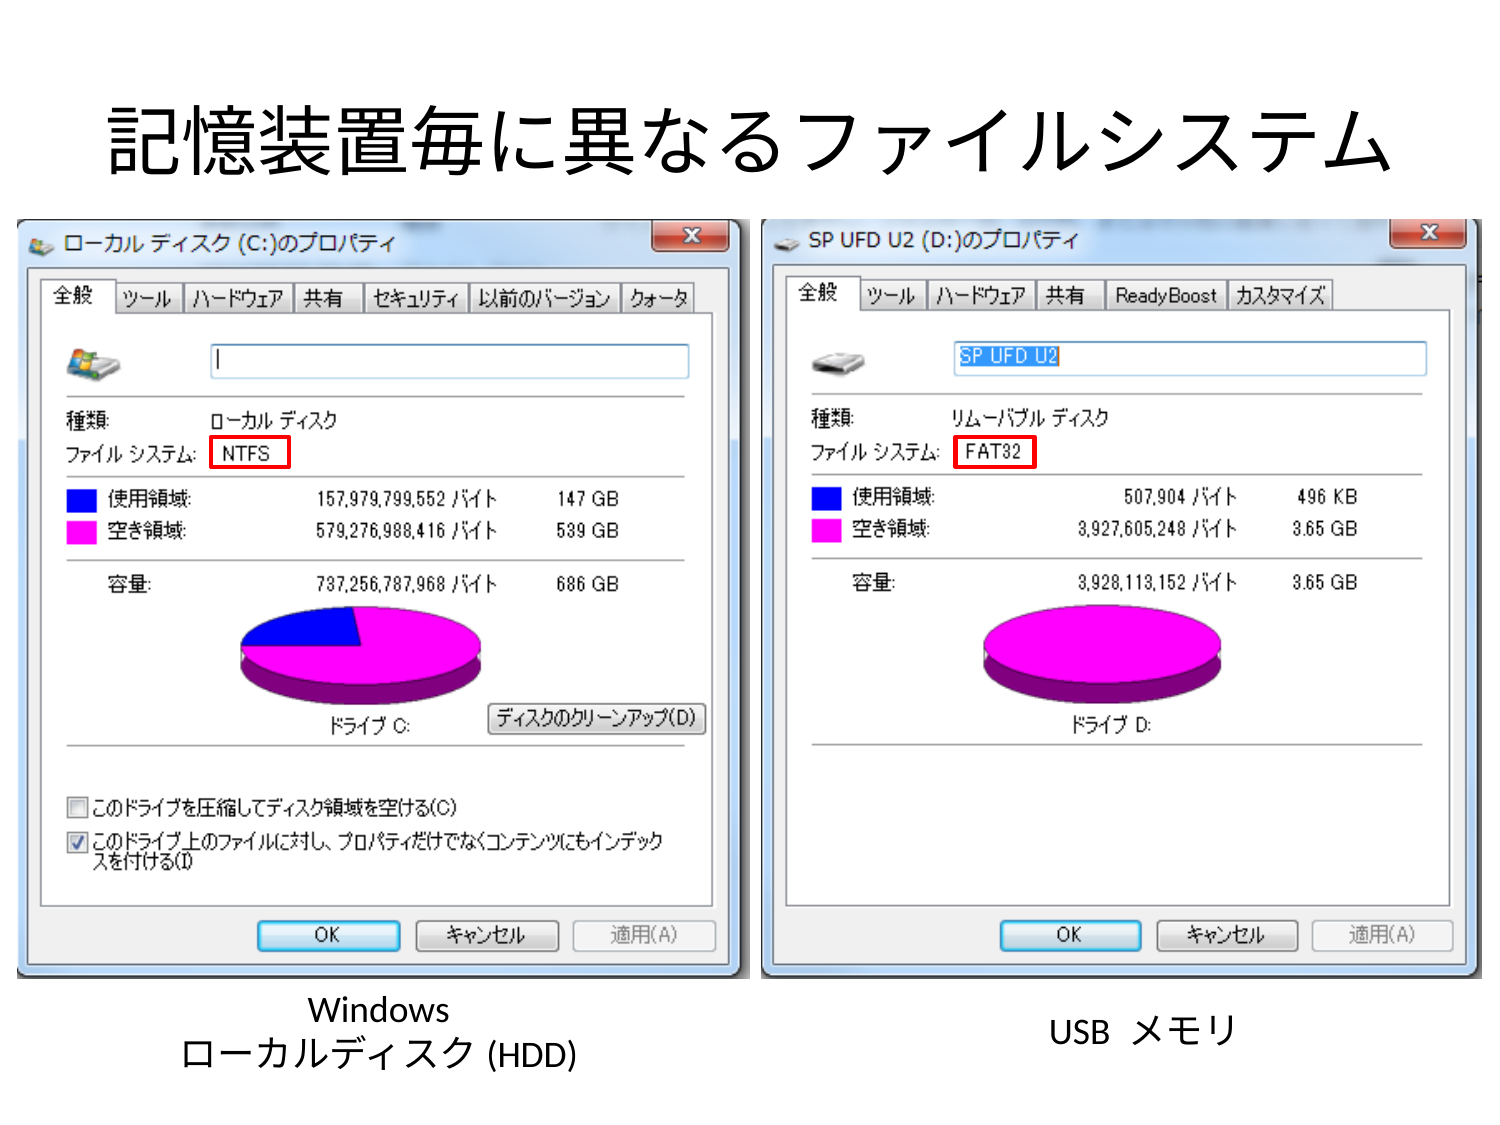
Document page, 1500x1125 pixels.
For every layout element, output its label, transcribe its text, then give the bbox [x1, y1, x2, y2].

picture [17, 219, 750, 979]
title 記憶装置毎に異なるファイルシステム [75, 45, 1425, 222]
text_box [761, 219, 1483, 979]
text_box Windows ローカルディスク(HDD) [159, 987, 599, 1083]
text_box USB メモリ [996, 999, 1294, 1060]
